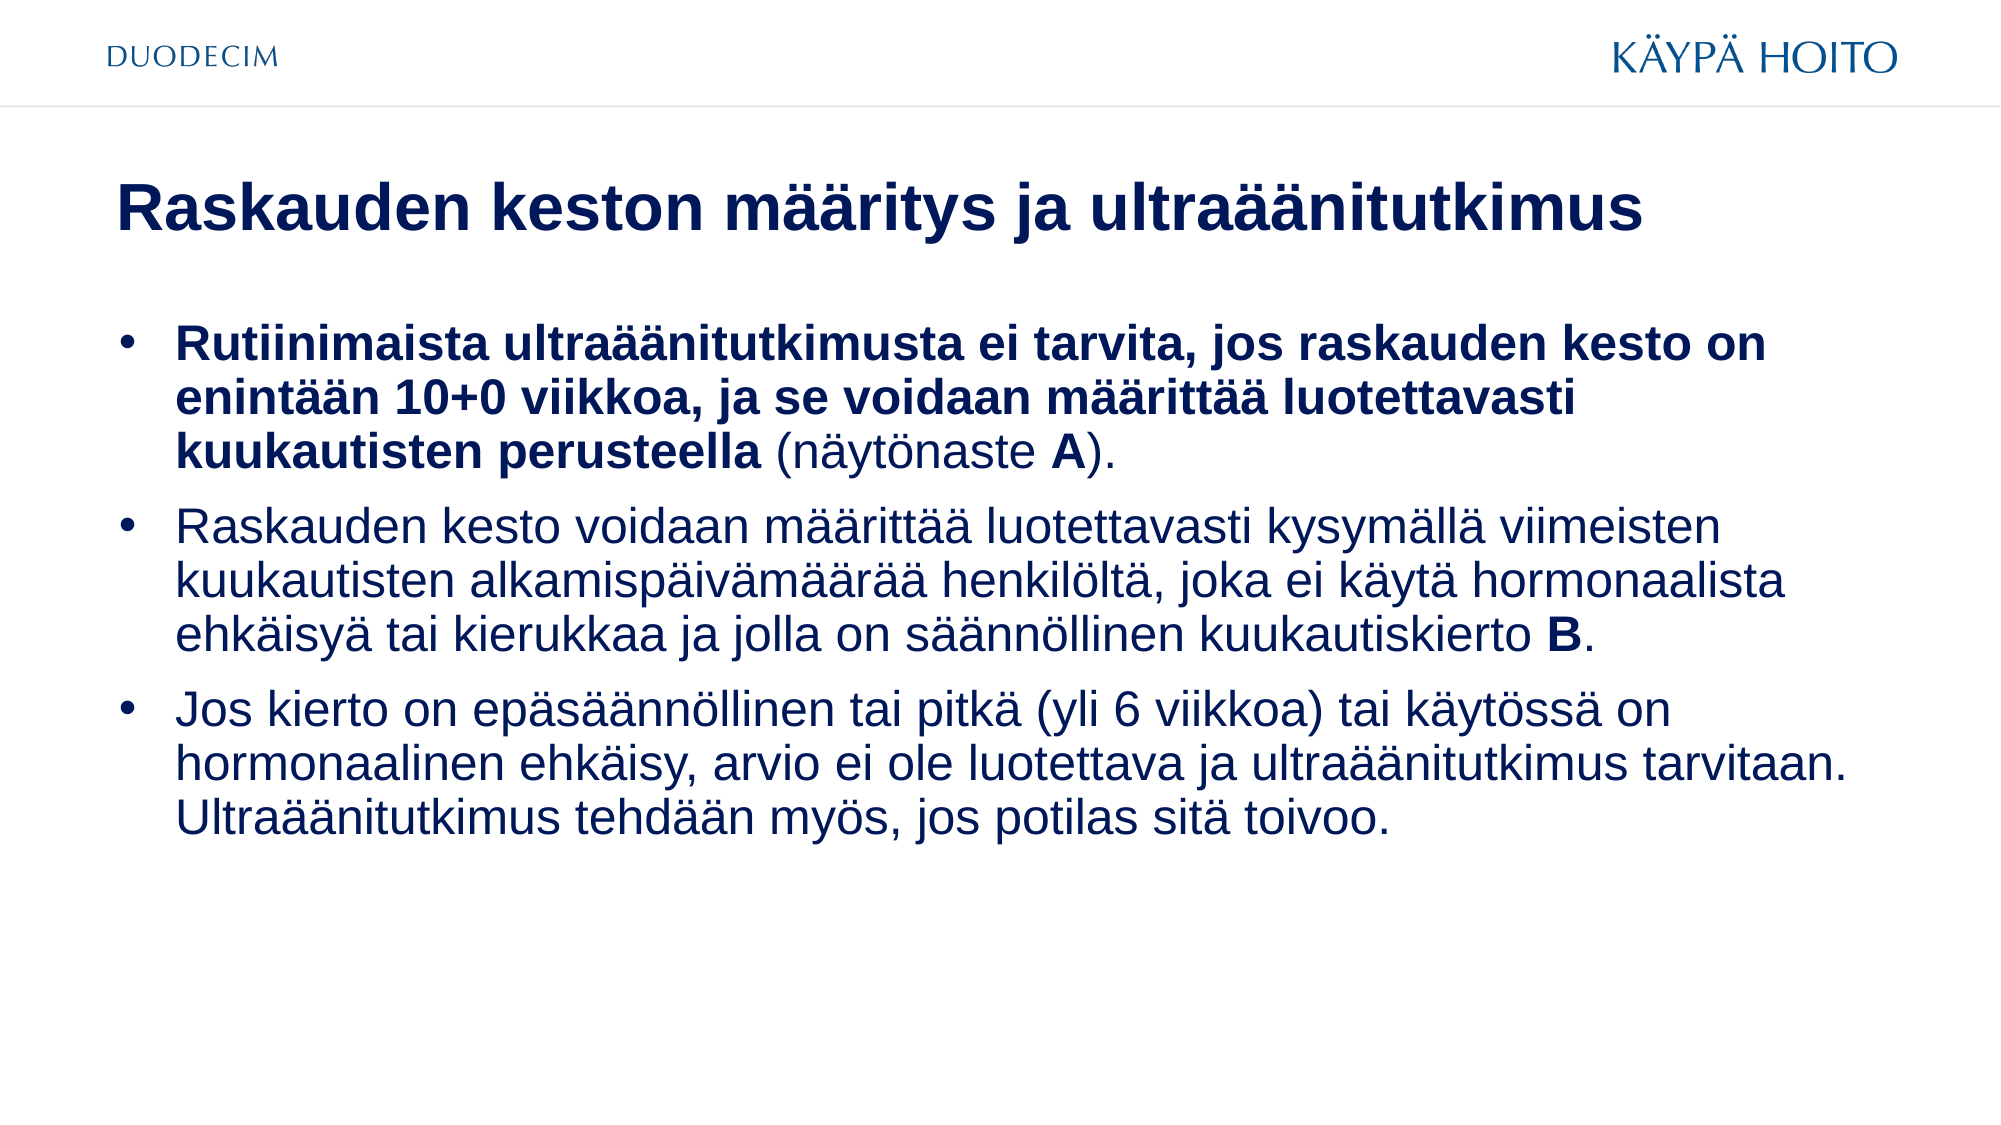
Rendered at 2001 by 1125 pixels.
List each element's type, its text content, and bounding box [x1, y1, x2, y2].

title Raskauden keston määritys ja ultraäänitutkimus [101, 140, 1893, 278]
picture [1614, 34, 1897, 73]
list Rutiinimaista ultraäänitutkimusta ei tarvita, jos raskauden kesto on enintään 10+0 viikkoa, ja se voidaan määrittää luotettavasti kuukautisten perusteella (näytönaste A). Raskauden kesto voidaan määrittää luotettavasti kysymällä viimeisten kuukautisten alkamispäivämäärää henkilöltä, joka ei käytä hormonaalista ehkäisyä tai kierukkaa ja jolla on säännöllinen kuukautiskierto B. Jos kierto on epäsäännöllinen tai pitkä (yli 6 viikkoa) tai käytössä on hormonaalinen ehkäisy, arvio ei ole luotettava ja ultraäänitutkimus tarvitaan. Ultraäänitutkimus tehdään myös, jos potilas sitä toivoo. [103, 309, 1896, 1080]
picture [90, 27, 295, 85]
